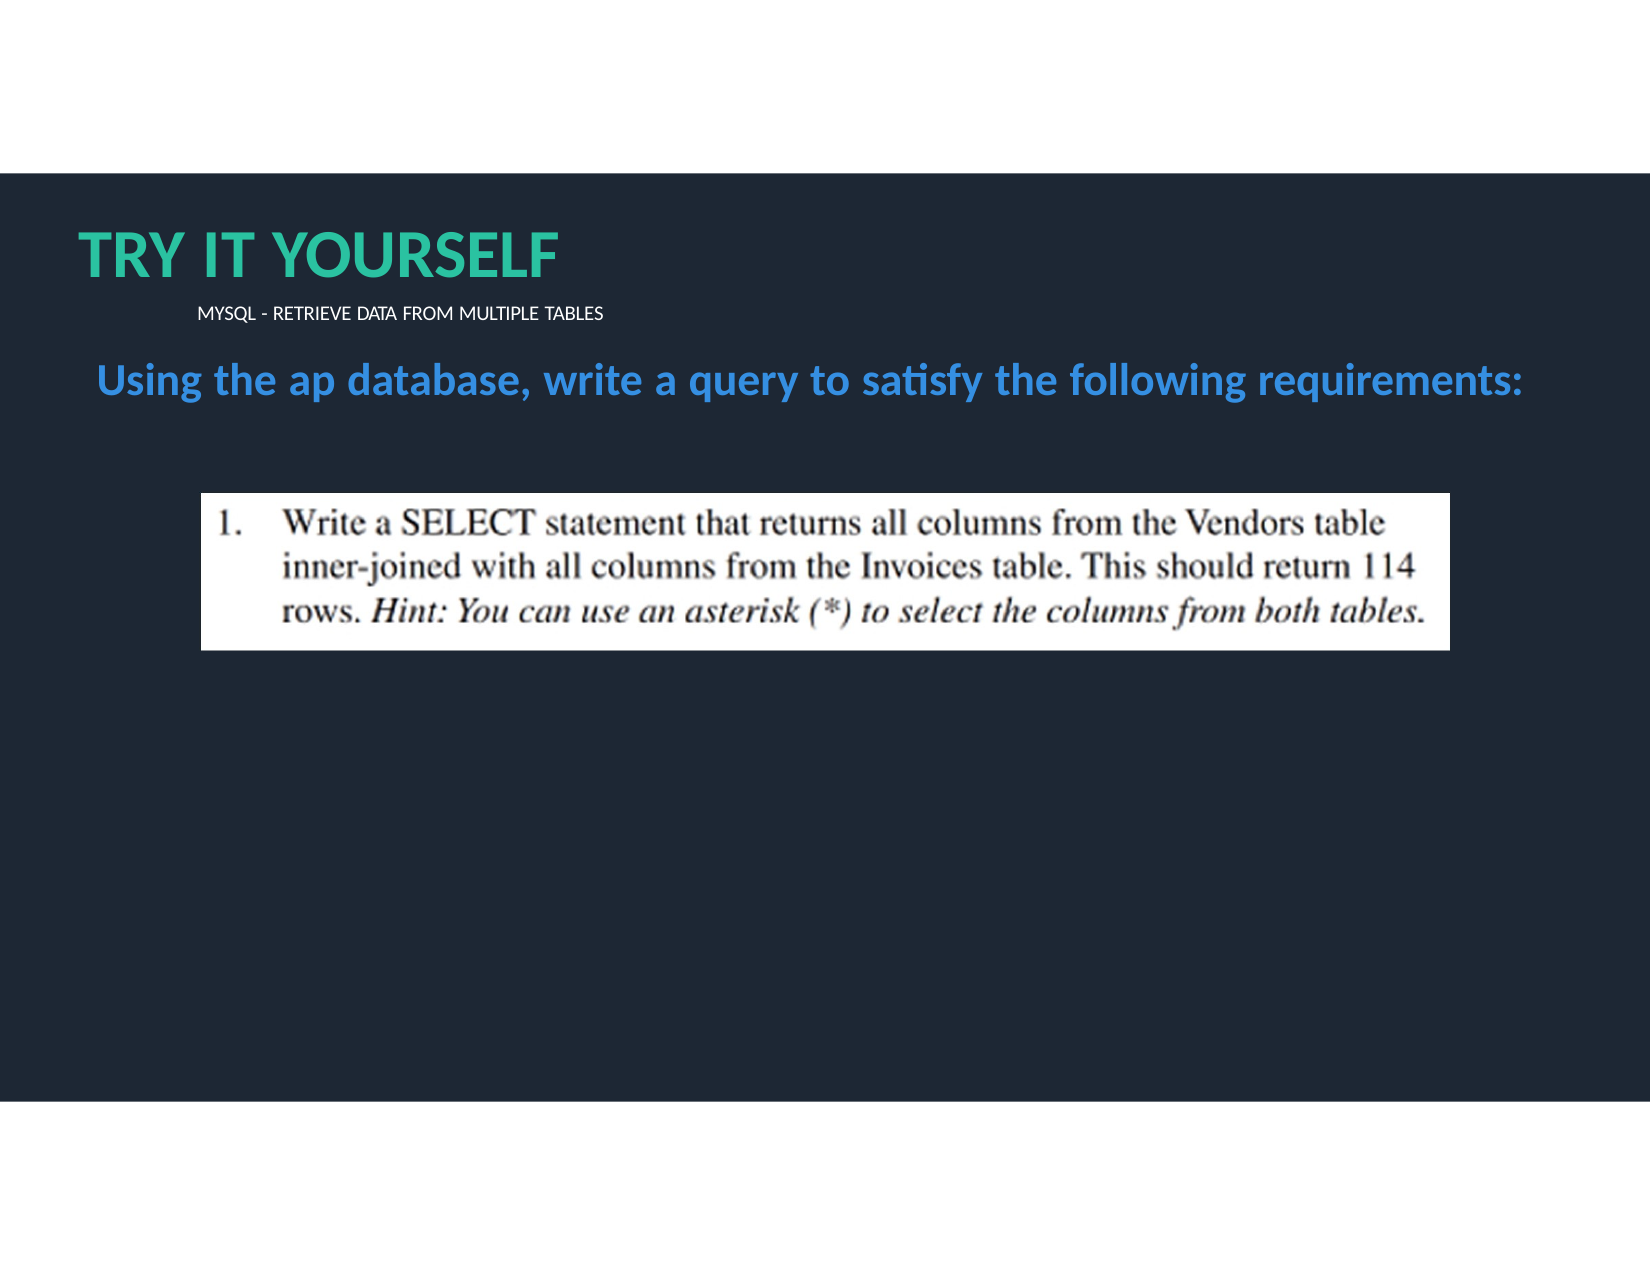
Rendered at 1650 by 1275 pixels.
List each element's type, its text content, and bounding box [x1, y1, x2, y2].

picture [198, 491, 1452, 652]
text_box Using the ap database, write a query to satisfy the following requirements: [94, 346, 1542, 405]
title TRY IT YOURSELF MYSQL - RETRIEVE DATA FROM MULTIPLE TABLES [76, 176, 611, 422]
